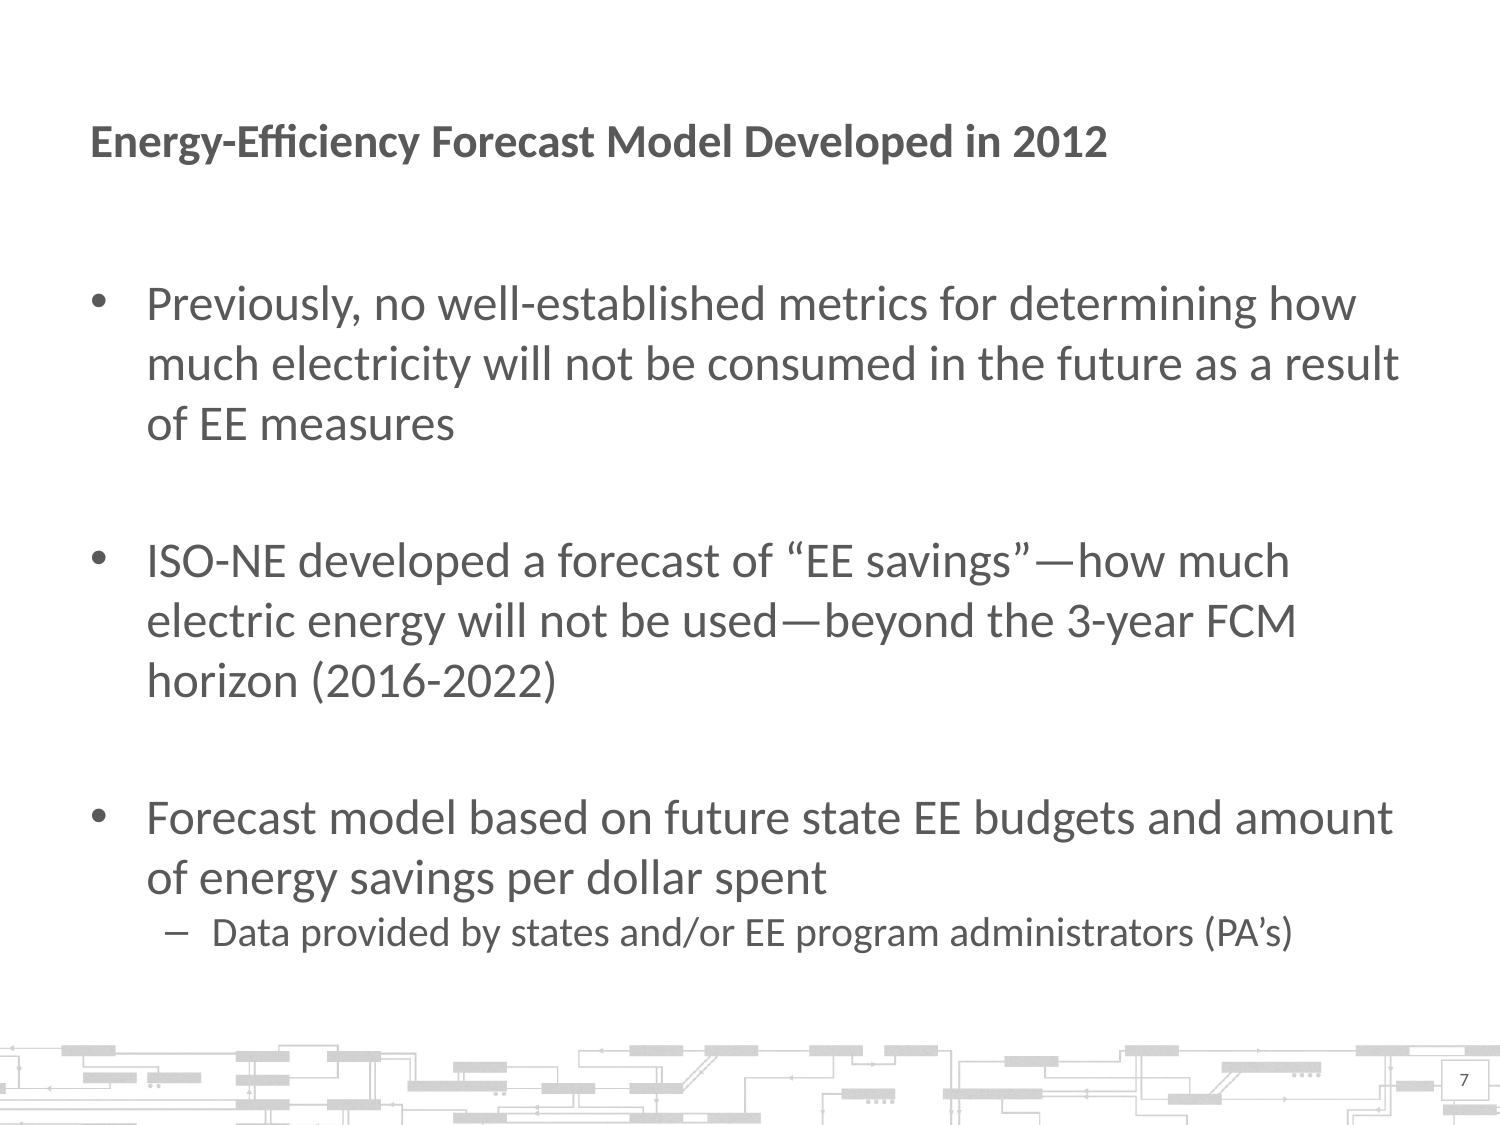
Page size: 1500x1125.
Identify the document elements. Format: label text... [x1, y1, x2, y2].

picture [0, 1041, 1500, 1125]
list Previously, no well-established metrics for determining how much electricity will not be consumed in the future as a result of EE measures ISO-NE developed a forecast of “EE savings”—how much electric energy will not be used—beyond the 3-year FCM horizon (2016-2022) Forecast model based on future state EE budgets and amount of energy savings per dollar spent Data provided by states and/or EE program administrators (PA’s) [75, 262, 1425, 988]
slide_number 7 [1438, 1057, 1491, 1102]
title Energy-Efficiency Forecast Model Developed in 2012 [75, 45, 1425, 233]
